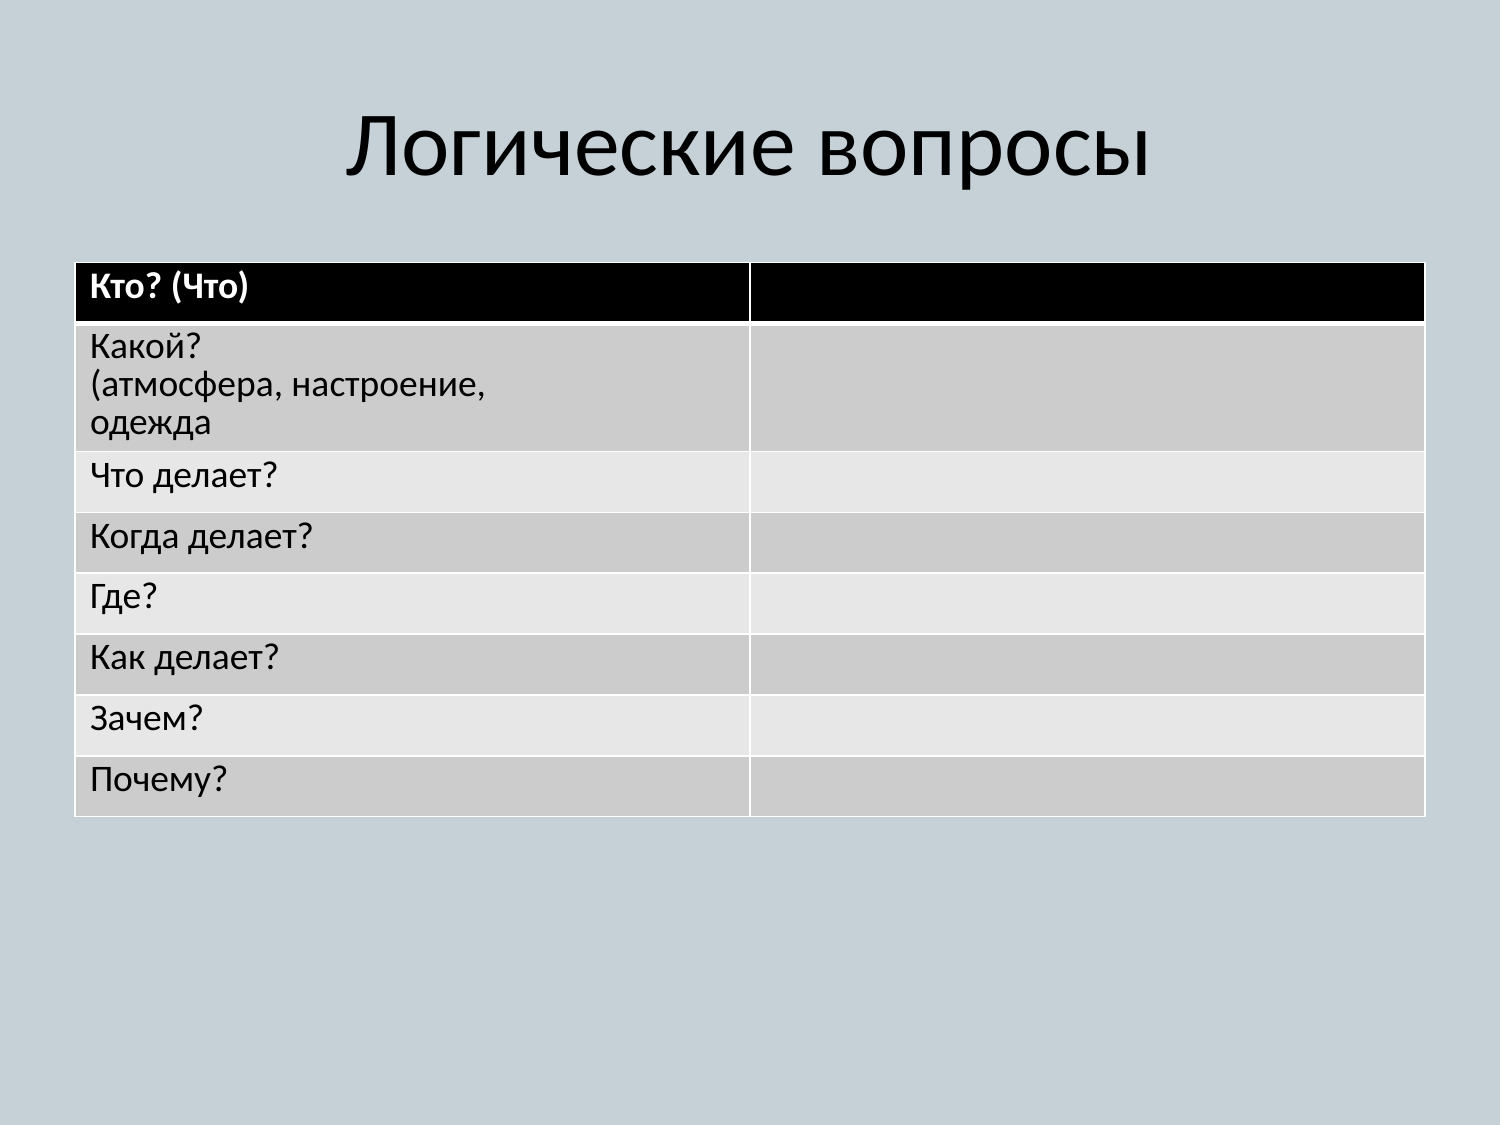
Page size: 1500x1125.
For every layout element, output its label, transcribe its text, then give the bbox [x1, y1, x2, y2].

table_header Кто? (Что) [76, 263, 749, 321]
table_cell Зачем? [76, 696, 749, 755]
table_cell Что делает? [76, 452, 749, 512]
table_cell [751, 326, 1424, 451]
table_cell Почему? [76, 757, 749, 816]
table_cell [751, 696, 1424, 755]
table_cell [751, 513, 1424, 572]
table_cell Где? [76, 574, 749, 633]
table_cell Какой? (атмосфера, настроение, одежда [76, 326, 749, 451]
table_cell Как делает? [76, 635, 749, 694]
title Логические вопросы [75, 45, 1425, 233]
table_cell Когда делает? [76, 513, 749, 572]
table_cell [751, 757, 1424, 816]
table_header [751, 263, 1424, 321]
table_cell [751, 635, 1424, 694]
table_cell [751, 574, 1424, 633]
table_cell [751, 452, 1424, 512]
